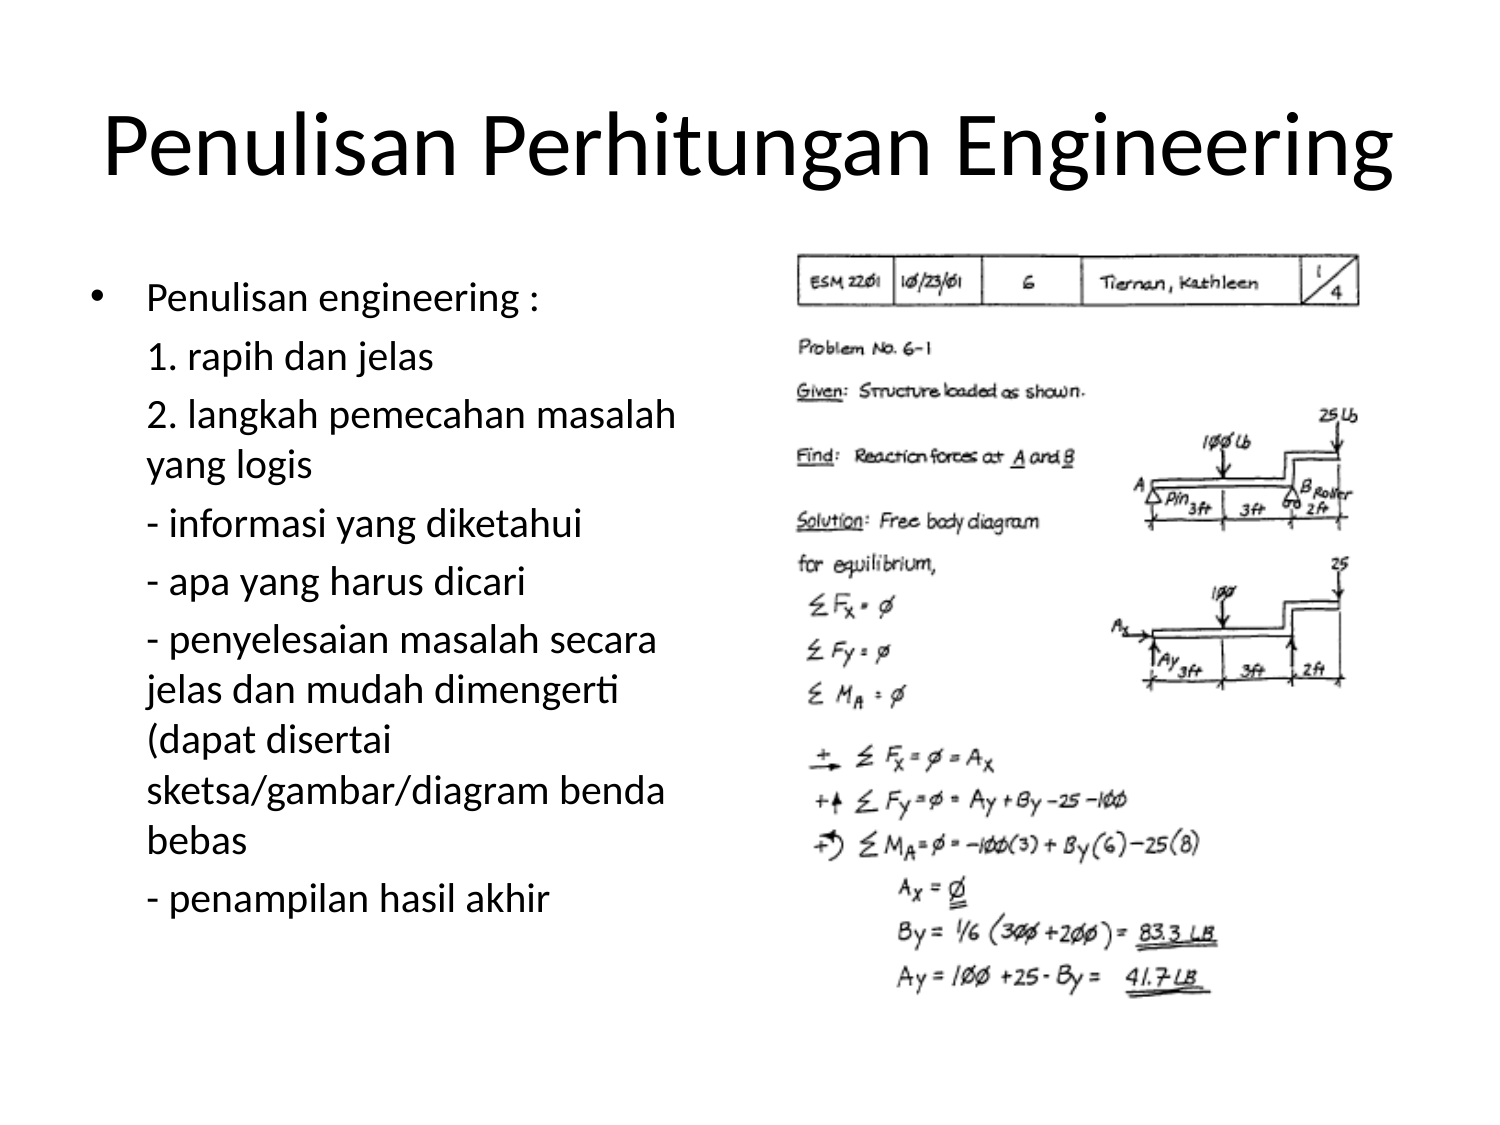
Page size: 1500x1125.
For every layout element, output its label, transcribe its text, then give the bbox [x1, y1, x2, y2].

title Penulisan Perhitungan Engineering [75, 45, 1425, 233]
picture [761, 234, 1446, 1009]
list Penulisan engineering : 1. rapih dan jelas 2. langkah pemecahan masalah yang logis - informasi yang diketahui - apa yang harus dicari - penyelesaian masalah secara jelas dan mudah dimengerti (dapat disertai sketsa/gambar/diagram benda bebas - penampilan hasil akhir [75, 262, 704, 1020]
